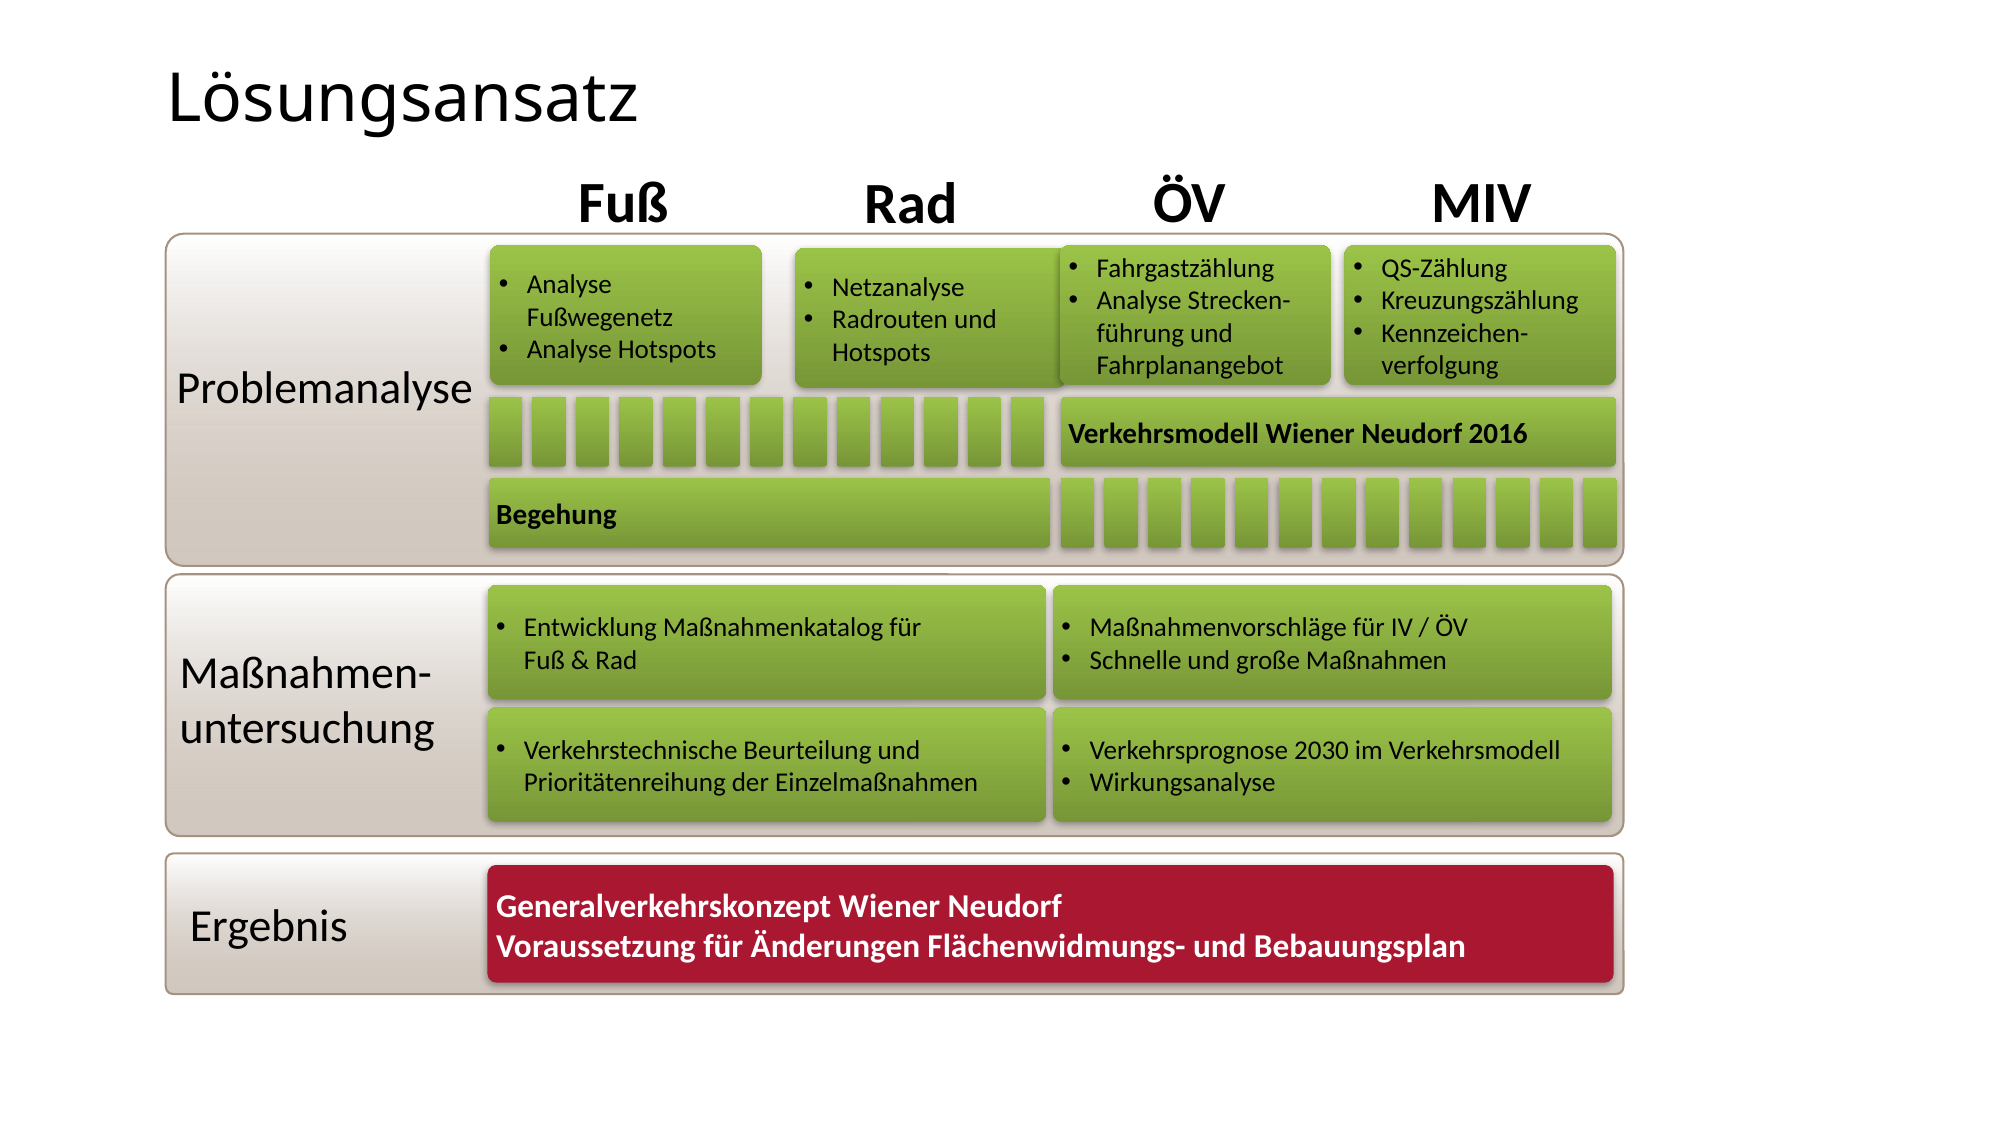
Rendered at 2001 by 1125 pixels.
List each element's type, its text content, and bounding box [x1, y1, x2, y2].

text_box Verkehrsmodell Wiener Neudorf 2016 [1060, 396, 1617, 467]
text_box ÖV [1126, 156, 1245, 228]
text_box Begehung [488, 477, 1051, 548]
text_box [1011, 396, 1045, 467]
text_box [1496, 477, 1530, 548]
text_box [1104, 477, 1138, 548]
text_box [924, 396, 958, 467]
text_box Fuß [554, 156, 702, 228]
text_box Problemanalyse [150, 349, 490, 421]
text_box Maßnahmenvorschläge für IV / ÖV Schnelle und große Maßnahmen [1053, 585, 1612, 700]
text_box Maßnahmen-untersuchung [155, 635, 487, 782]
title Lösungsansatz [151, 55, 1311, 144]
text_box [488, 396, 523, 467]
text_box Verkehrsprognose 2030 im Verkehrsmodell Wirkungsanalyse [1053, 707, 1612, 822]
text_box Entwicklung Maßnahmenkatalog für Fuß & Rad [487, 585, 1047, 700]
text_box [706, 396, 740, 467]
text_box Ergebnis [165, 888, 481, 960]
text_box Fahrgastzählung Analyse Strecken-führung und Fahrplanangebot [1059, 245, 1332, 386]
text_box Rad [833, 157, 981, 229]
text_box [619, 396, 653, 467]
text_box Analyse Fußwegenetz Analyse Hotspots [489, 245, 762, 386]
text_box [749, 396, 784, 467]
text_box [1234, 477, 1269, 548]
text_box MIVV [1397, 156, 1557, 228]
text_box [165, 574, 1624, 837]
text_box [880, 396, 915, 467]
text_box [967, 396, 1002, 467]
text_box Generalverkehrskonzept Wiener Neudorf Voraussetzung für Änderungen Flächenwidmungs- und Bebauungsplan [487, 864, 1614, 983]
text_box [836, 396, 871, 467]
text_box [1191, 477, 1225, 548]
text_box QS-Zählung Kreuzungszählung Kennzeichen-verfolgung [1344, 245, 1617, 386]
text_box [165, 853, 1624, 995]
text_box [662, 396, 697, 467]
text_box [1060, 477, 1095, 548]
text_box [1147, 477, 1182, 548]
text_box [165, 233, 1624, 566]
text_box [1583, 477, 1617, 548]
text_box [1322, 477, 1356, 548]
text_box [575, 396, 610, 467]
text_box Verkehrstechnische Beurteilung und Prioritätenreihung der Einzelmaßnahmen [487, 707, 1047, 822]
text_box [1278, 477, 1313, 548]
text_box Netzanalyse Radrouten und Hotspots [795, 247, 1059, 388]
text_box [532, 396, 566, 467]
text_box [1409, 477, 1443, 548]
text_box [1365, 477, 1400, 548]
text_box [1539, 477, 1574, 548]
text_box [793, 396, 828, 467]
text_box [1452, 477, 1487, 548]
